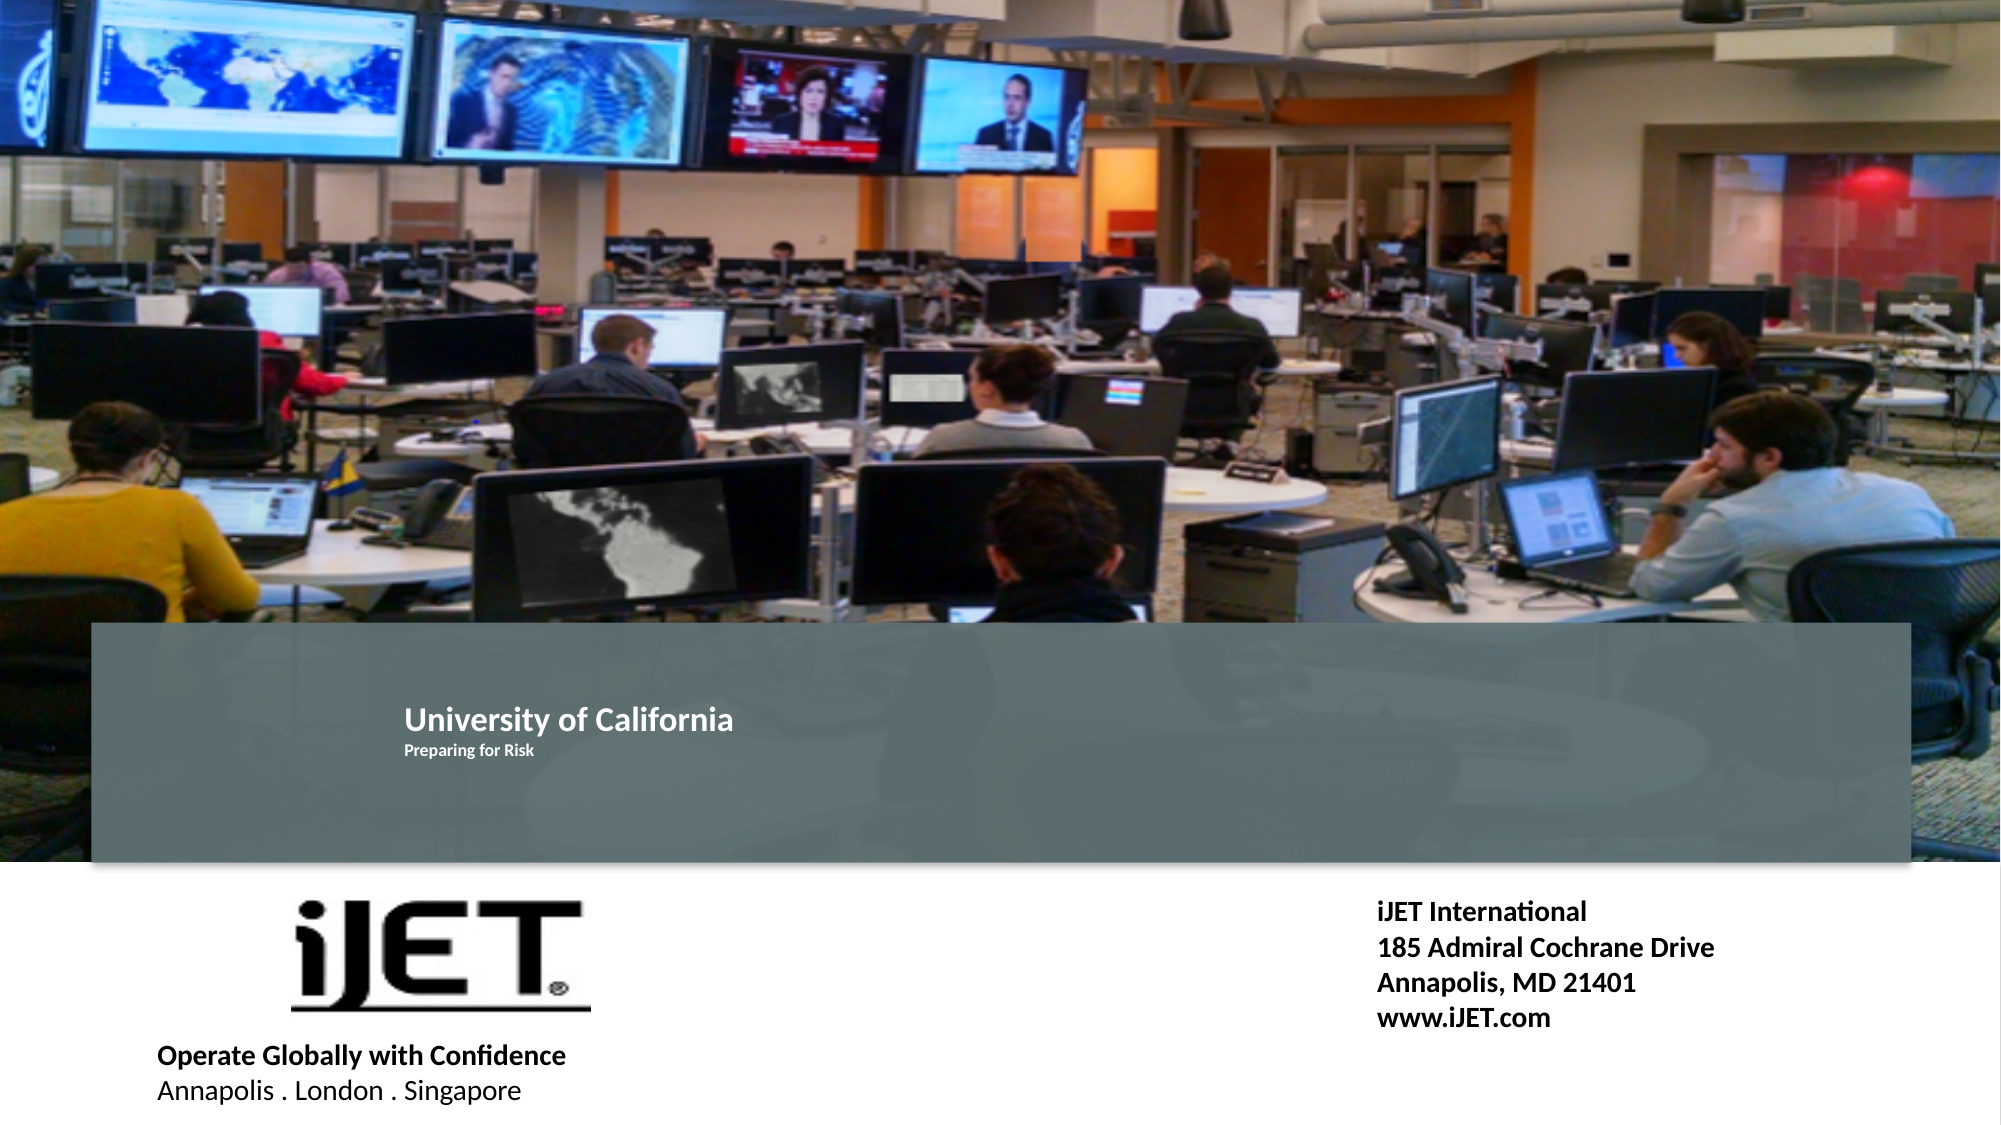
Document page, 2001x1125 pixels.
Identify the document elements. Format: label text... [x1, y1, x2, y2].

picture [291, 899, 591, 1017]
picture [0, 0, 2001, 862]
title University of California Preparing for Risk [389, 688, 1610, 768]
